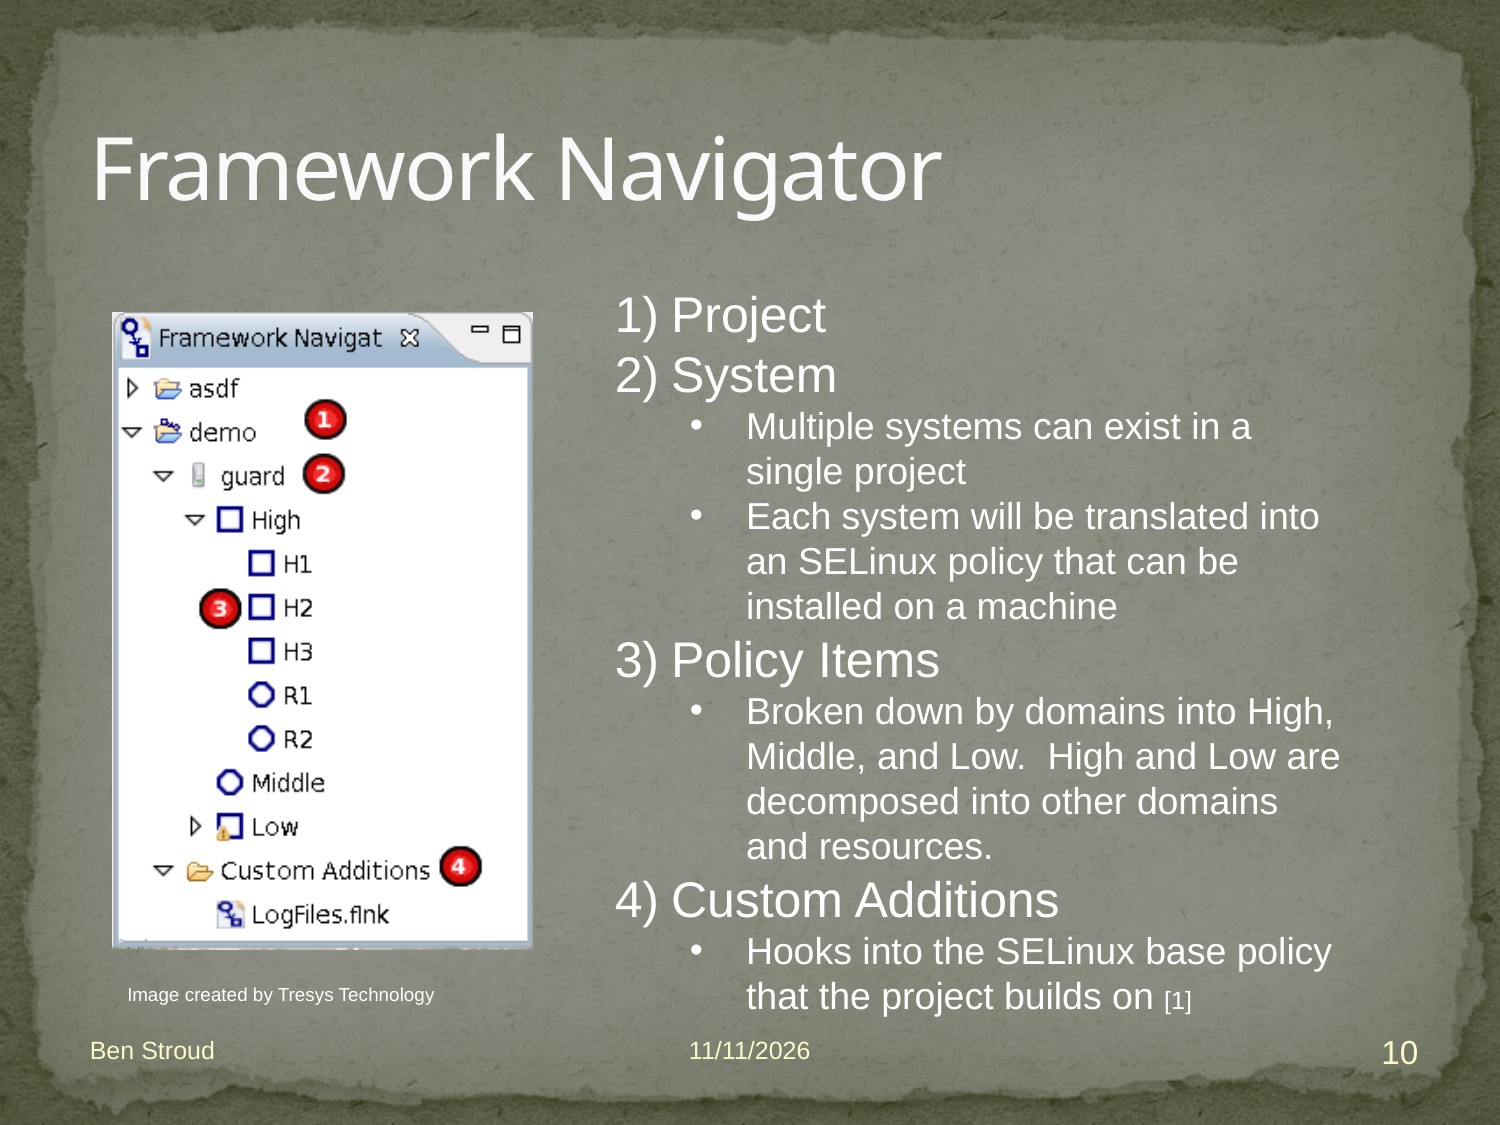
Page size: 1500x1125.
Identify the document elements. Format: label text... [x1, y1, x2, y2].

text_box Image created by Tresys Technology [112, 975, 500, 1013]
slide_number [537, 1017, 963, 1081]
slide_number 10 [1350, 1014, 1450, 1089]
text_box Project System Multiple systems can exist in a single project Each system will be translated into an SELinux policy that can be installed on a machine Policy Items Broken down by domains into High, Middle, and Low. High and Low are decomposed into other domains and resources. Custom Additions Hooks into the SELinux base policy that the project builds on [1] [599, 274, 1363, 1025]
footer Ben Stroud [75, 1017, 375, 1081]
title Framework Navigator [74, 24, 1425, 225]
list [114, 314, 532, 950]
